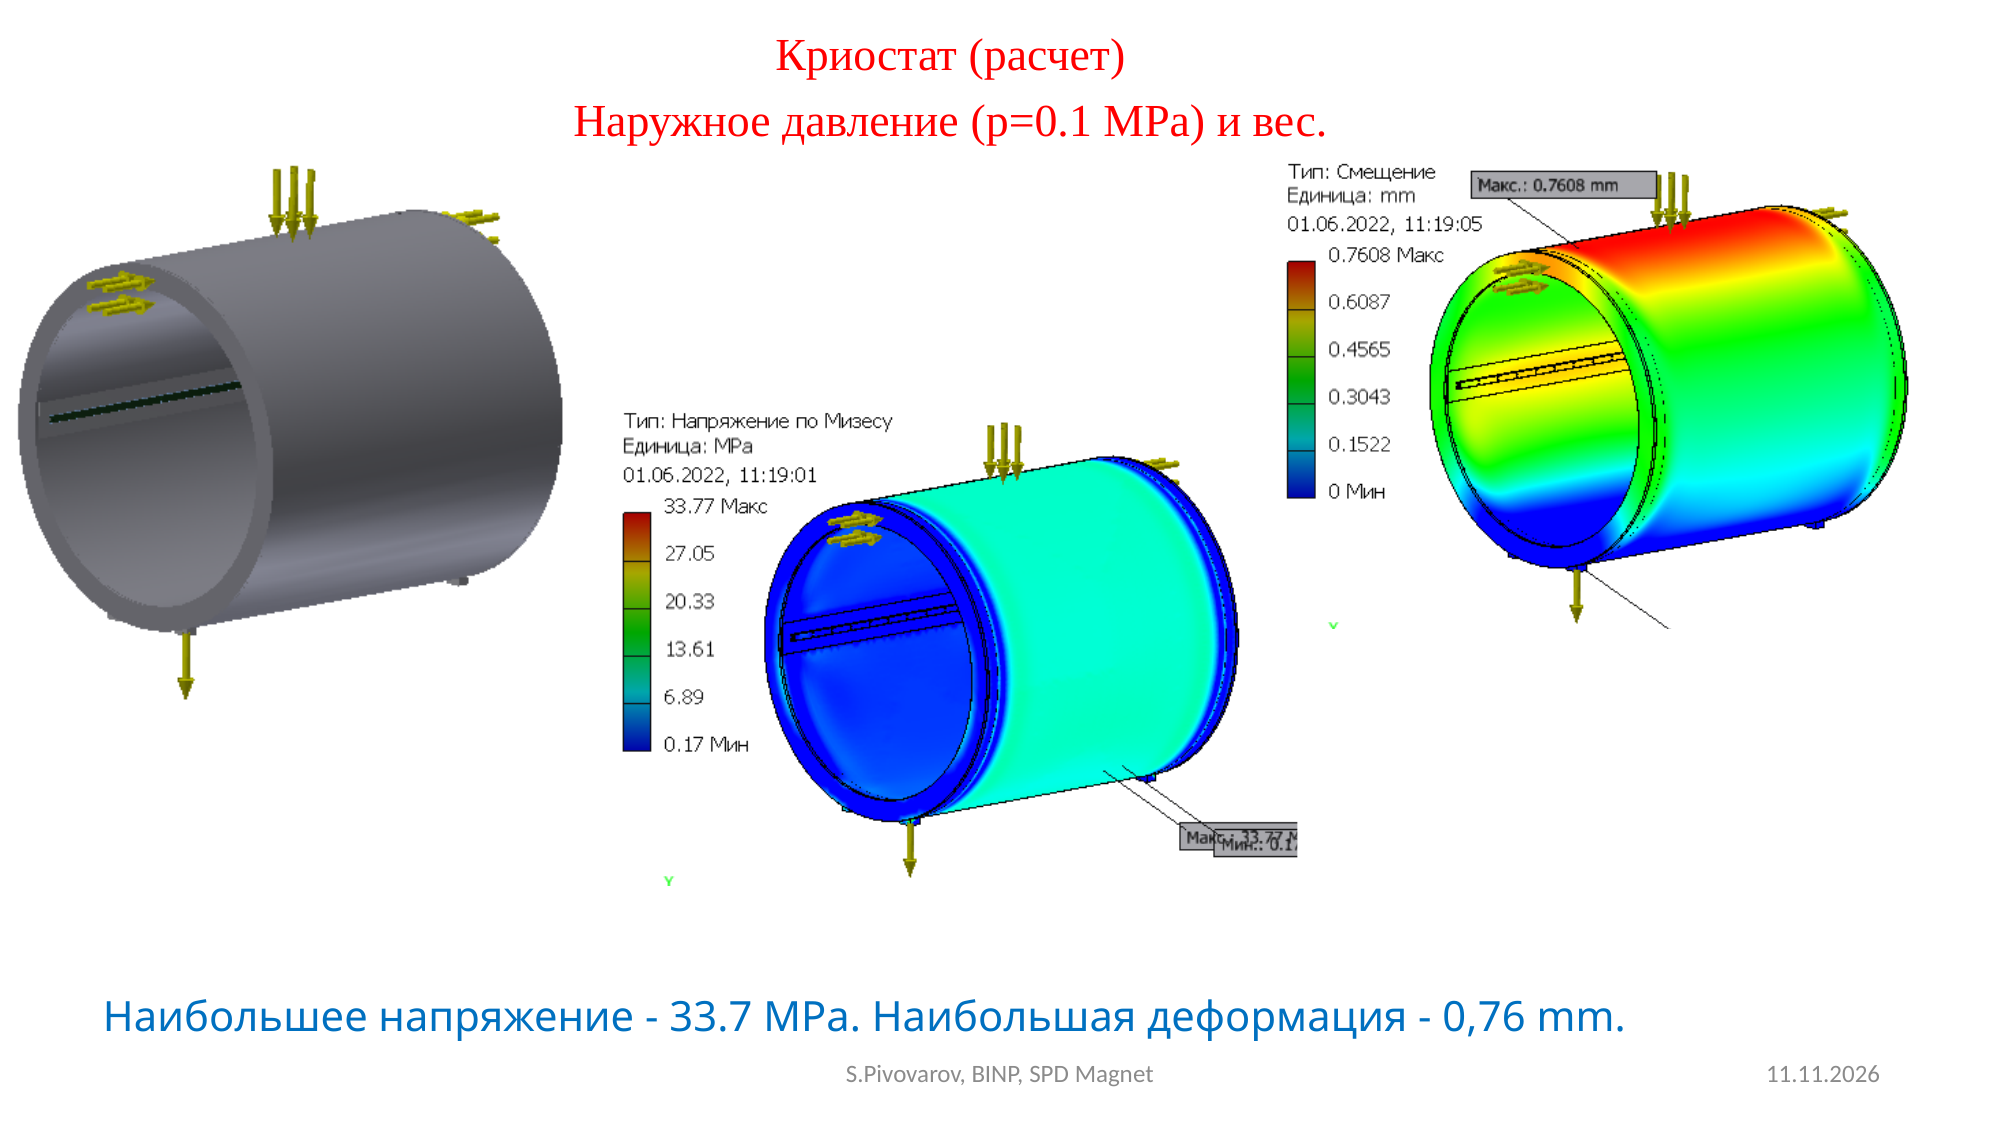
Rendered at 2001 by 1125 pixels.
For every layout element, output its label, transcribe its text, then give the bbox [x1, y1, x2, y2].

title Наибольшее напряжение - 33.7 MPa. Наибольшая деформация - 0,76 mm. [87, 990, 1862, 1096]
picture [599, 152, 1924, 886]
text_box Криостат (расчет) Наружное давление (p=0.1 MPa) и вес. [87, 17, 1813, 143]
picture [0, 152, 577, 715]
footer S.Pivovarov, BINP, SPD Magnet [662, 1042, 1338, 1103]
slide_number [1750, 1042, 1912, 1103]
